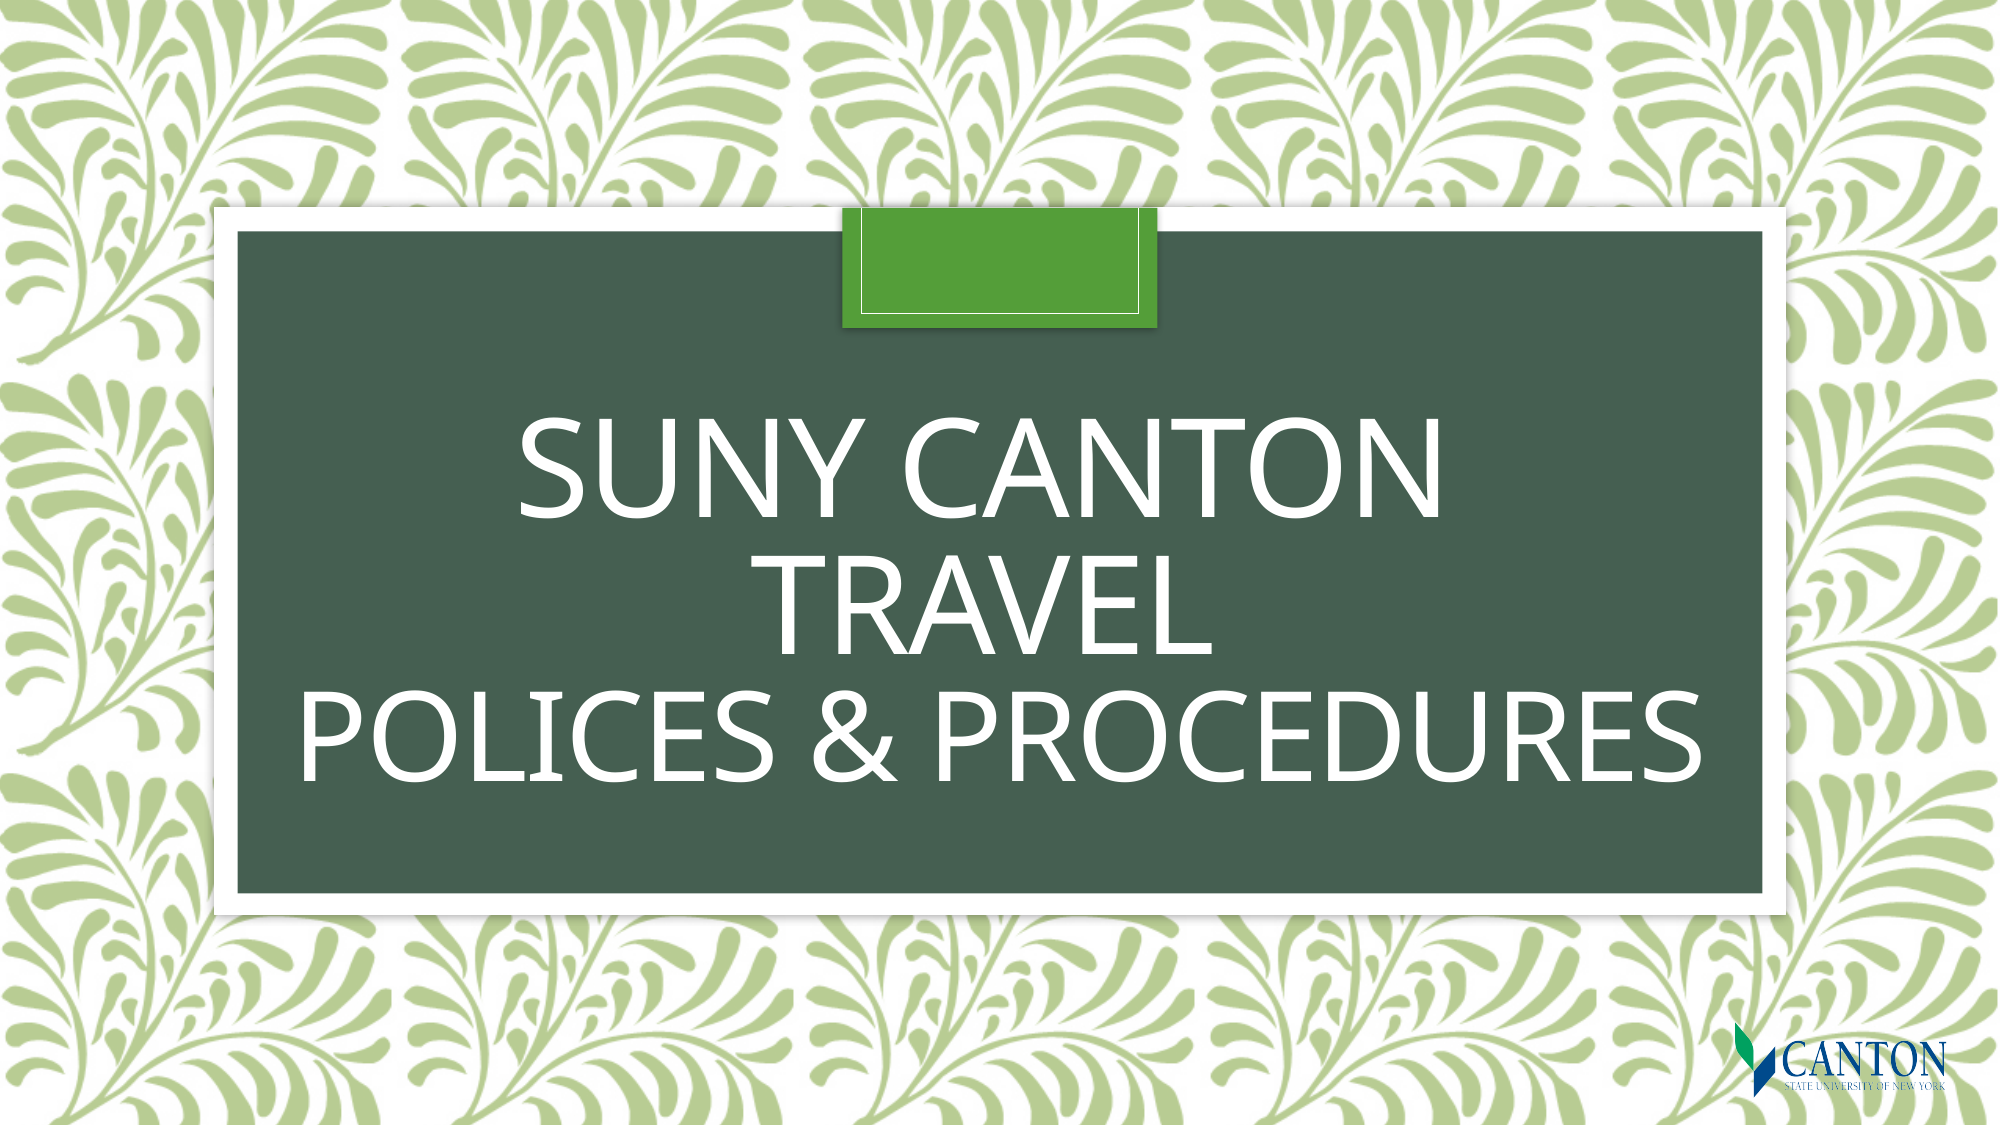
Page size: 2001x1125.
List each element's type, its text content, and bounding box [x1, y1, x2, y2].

picture [1735, 1022, 1948, 1098]
title SUNY Canton Travel Polices & Procedures [242, 343, 1758, 872]
